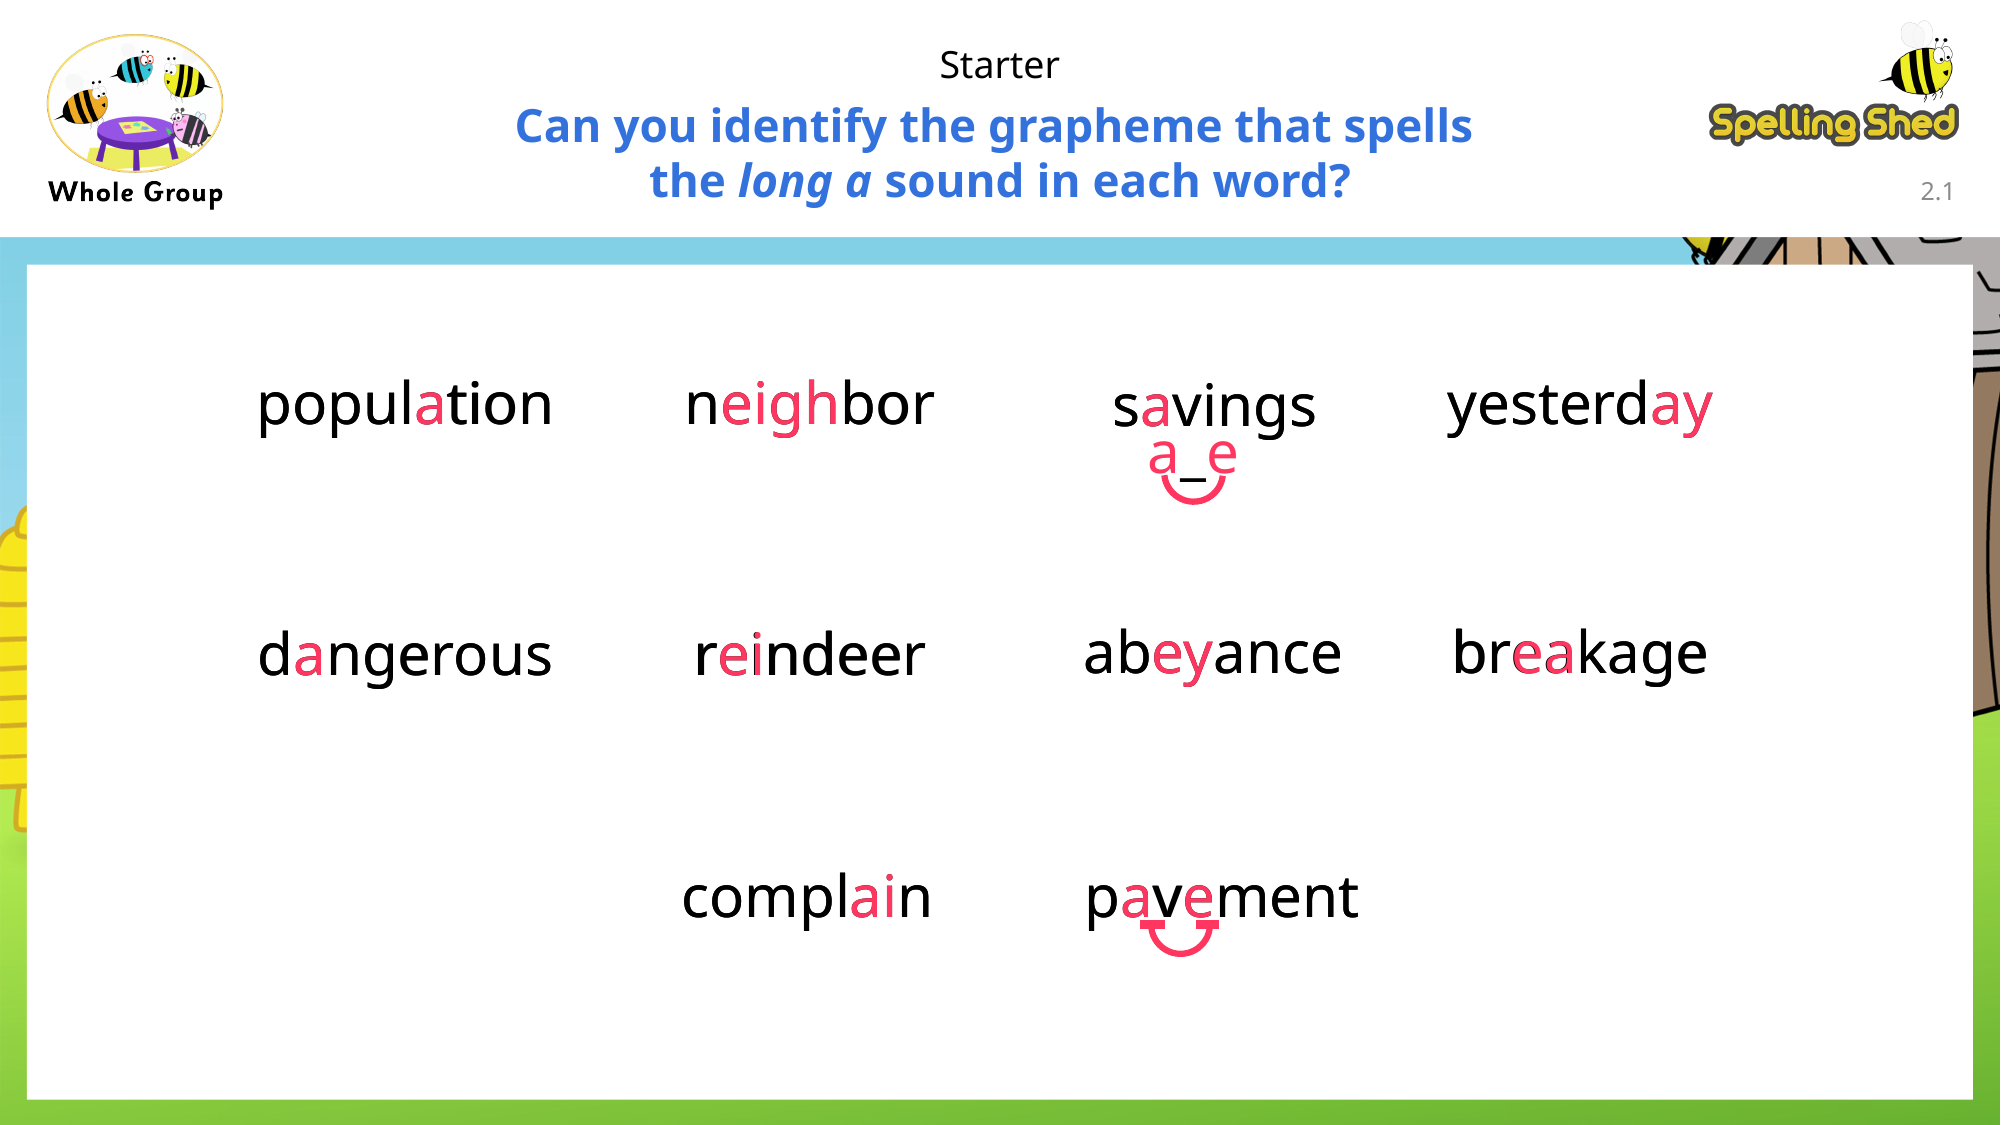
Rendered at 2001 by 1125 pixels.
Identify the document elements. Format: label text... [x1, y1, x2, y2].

picture [46, 34, 224, 210]
text_box yesterday [1310, 372, 1850, 444]
text_box neighbor [562, 372, 1058, 444]
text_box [1139, 894, 1220, 954]
text_box reindeer [653, 622, 1122, 695]
picture [1697, 8, 1973, 156]
picture [0, 238, 2000, 1125]
list Starter [573, 38, 1427, 92]
text_box complain [537, 865, 1077, 937]
text_box population [81, 372, 562, 444]
text_box dangerous [158, 622, 653, 695]
slide_number 2.1 [1876, 160, 1971, 221]
text_box pavement [952, 864, 1492, 937]
text_box abeyance [943, 621, 1310, 693]
text_box breakage [1310, 621, 1850, 693]
list Can you identify the grapheme that spells the long a sound in each word? [362, 90, 1638, 214]
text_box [946, 374, 1463, 502]
